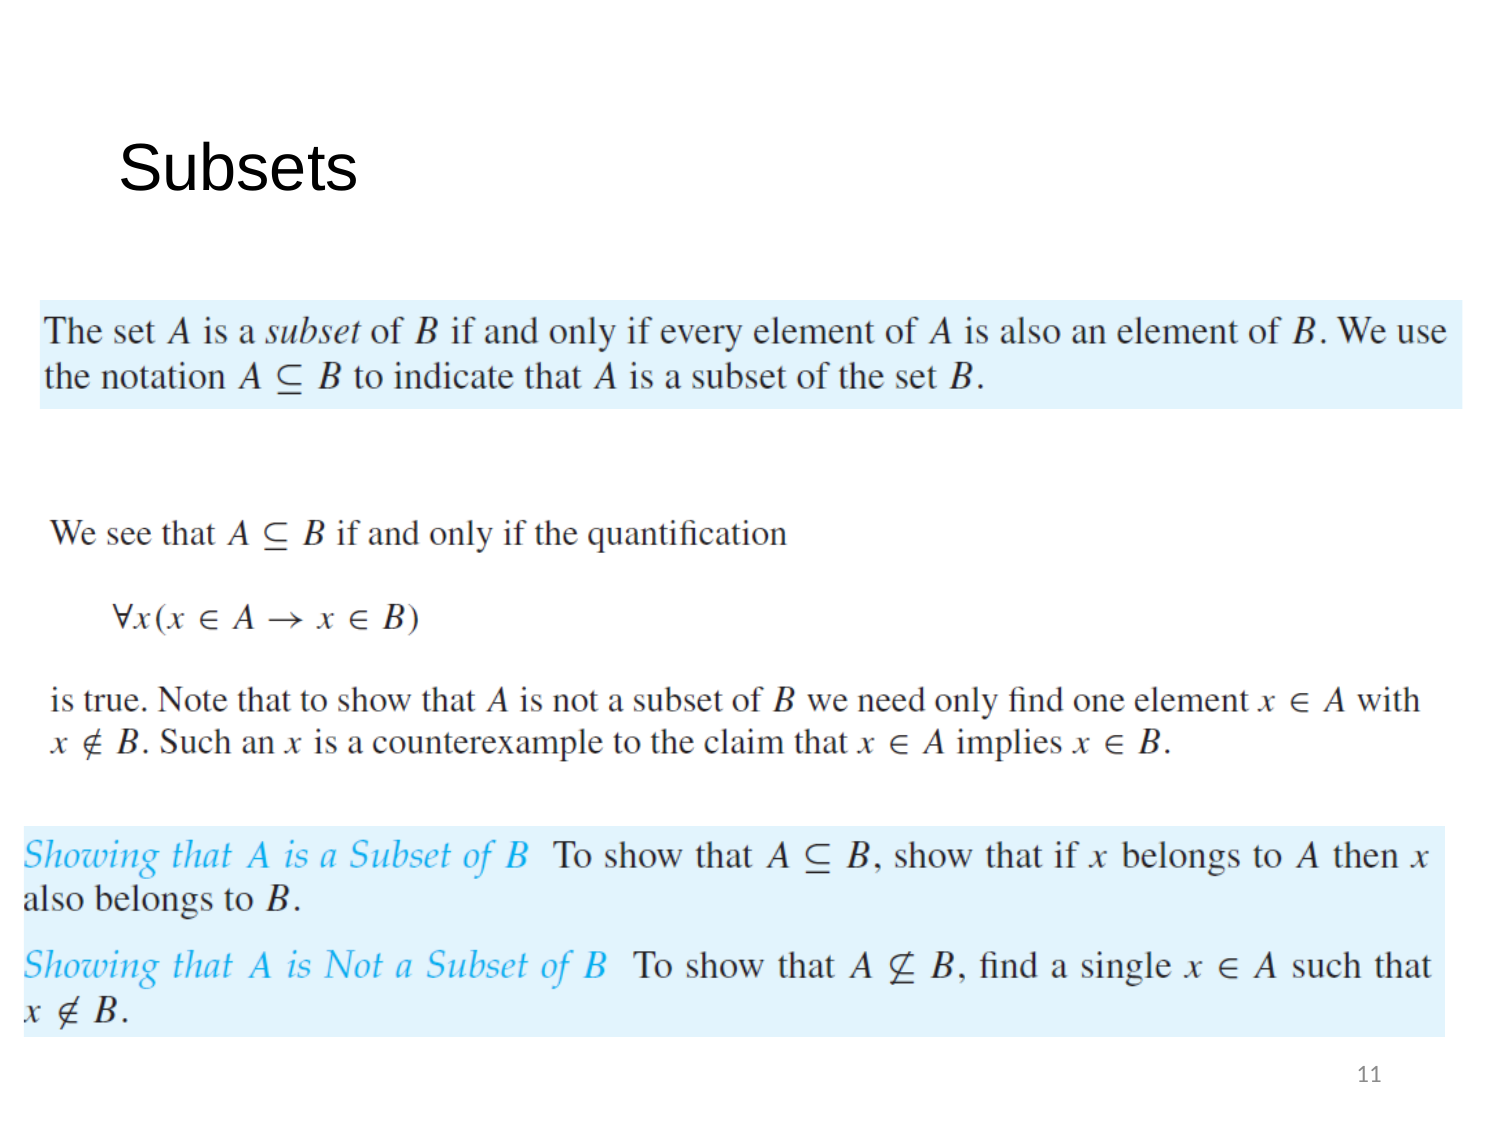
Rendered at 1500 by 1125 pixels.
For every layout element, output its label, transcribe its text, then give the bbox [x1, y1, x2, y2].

slide_number 11 [1059, 1042, 1397, 1103]
picture [23, 826, 1445, 1037]
picture [39, 507, 1429, 770]
picture [39, 300, 1463, 408]
title Subsets [103, 59, 1397, 278]
